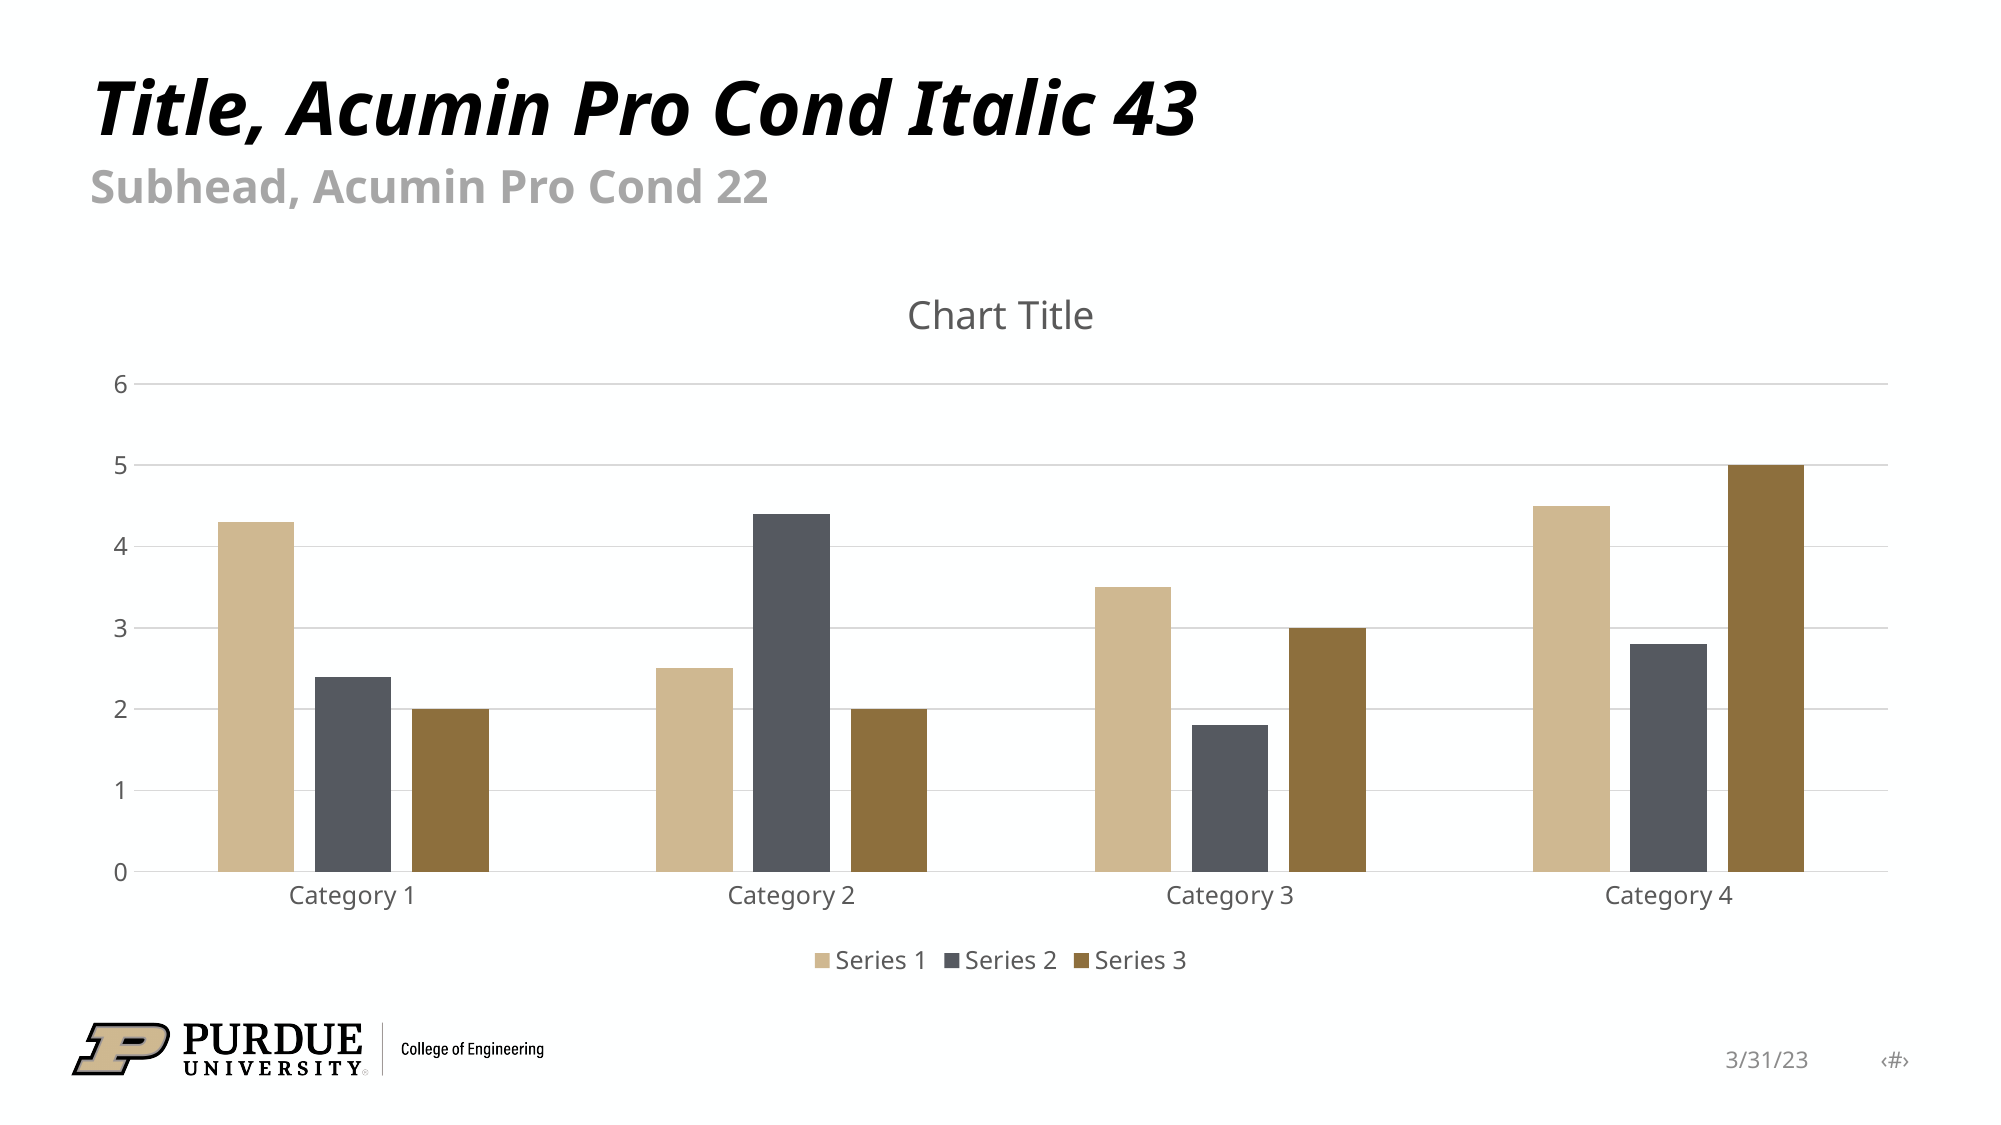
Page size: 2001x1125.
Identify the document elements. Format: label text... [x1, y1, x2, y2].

picture [71, 1020, 624, 1079]
footer 3/31/23 ‹#› [1631, 1032, 1925, 1086]
title Title, Acumin Pro Cond Italic 43 [76, 63, 1925, 156]
chart [76, 253, 1925, 984]
list Subhead, Acumin Pro Cond 22 [75, 156, 1925, 217]
